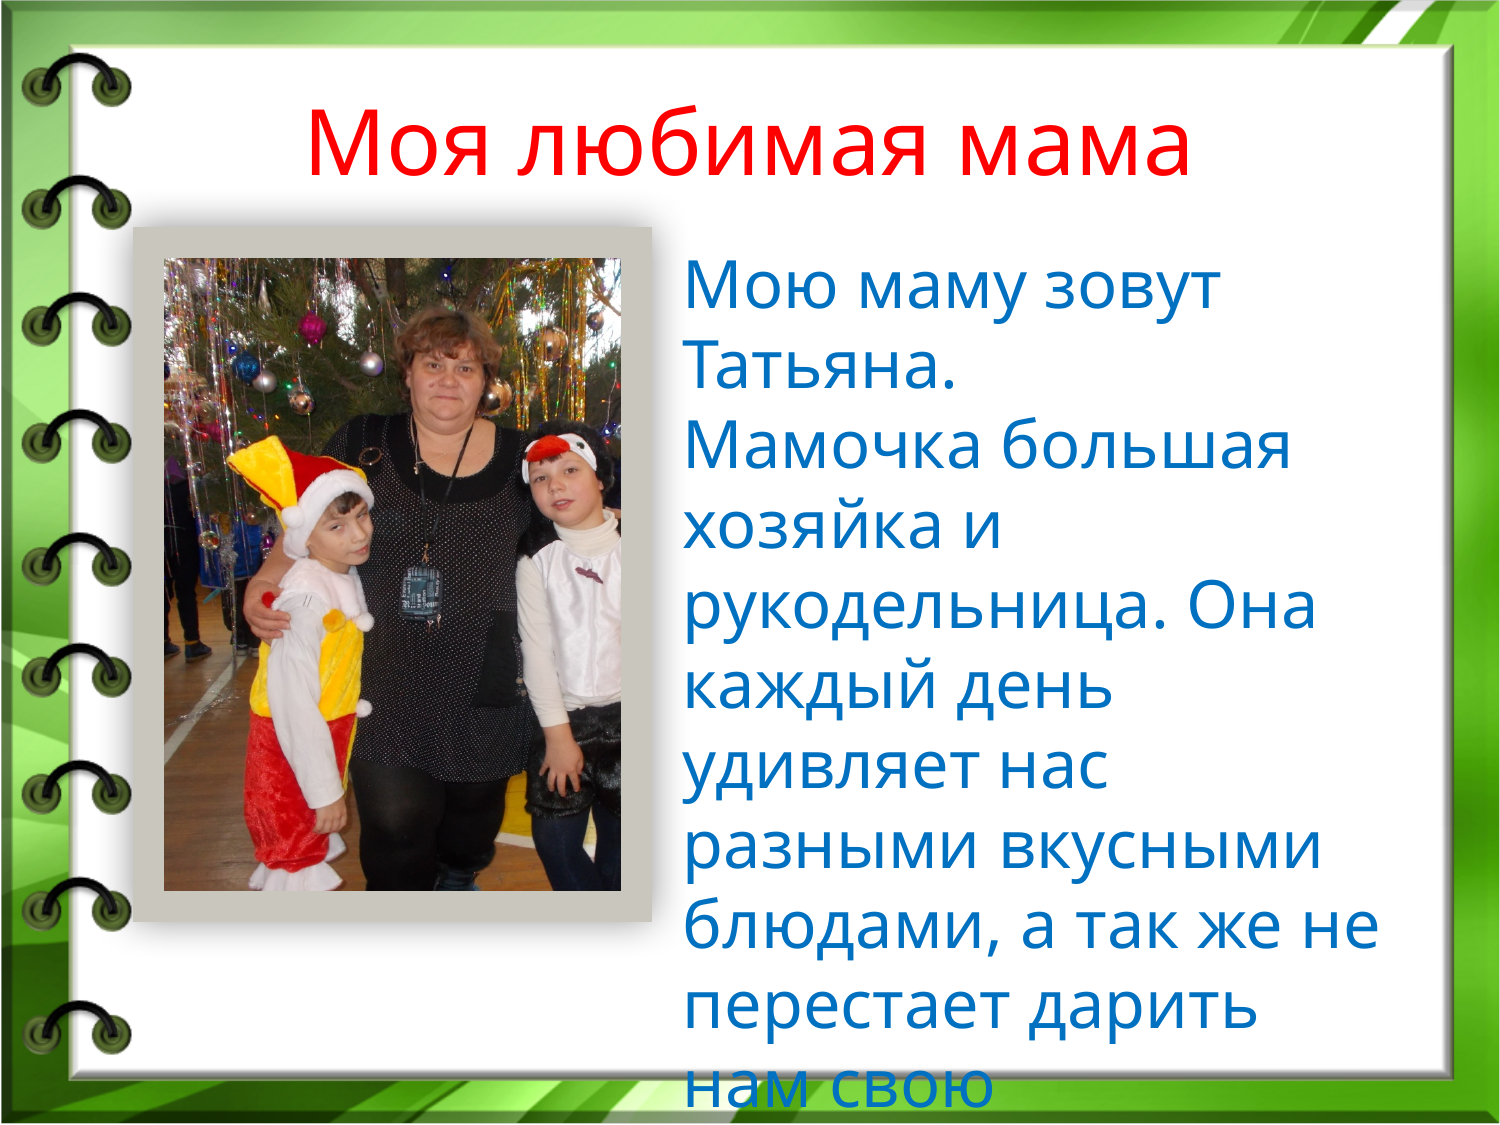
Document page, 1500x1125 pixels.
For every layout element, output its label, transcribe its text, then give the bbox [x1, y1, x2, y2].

title Моя любимая мама [74, 44, 1426, 233]
text_box Мою маму зовут Татьяна. Мамочка большая хозяйка и рукодельница. Она каждый день удивляет нас разными вкусными блюдами, а так же не перестает дарить нам свою материнскую любовь. [667, 234, 1418, 1125]
picture [0, 0, 1500, 1125]
